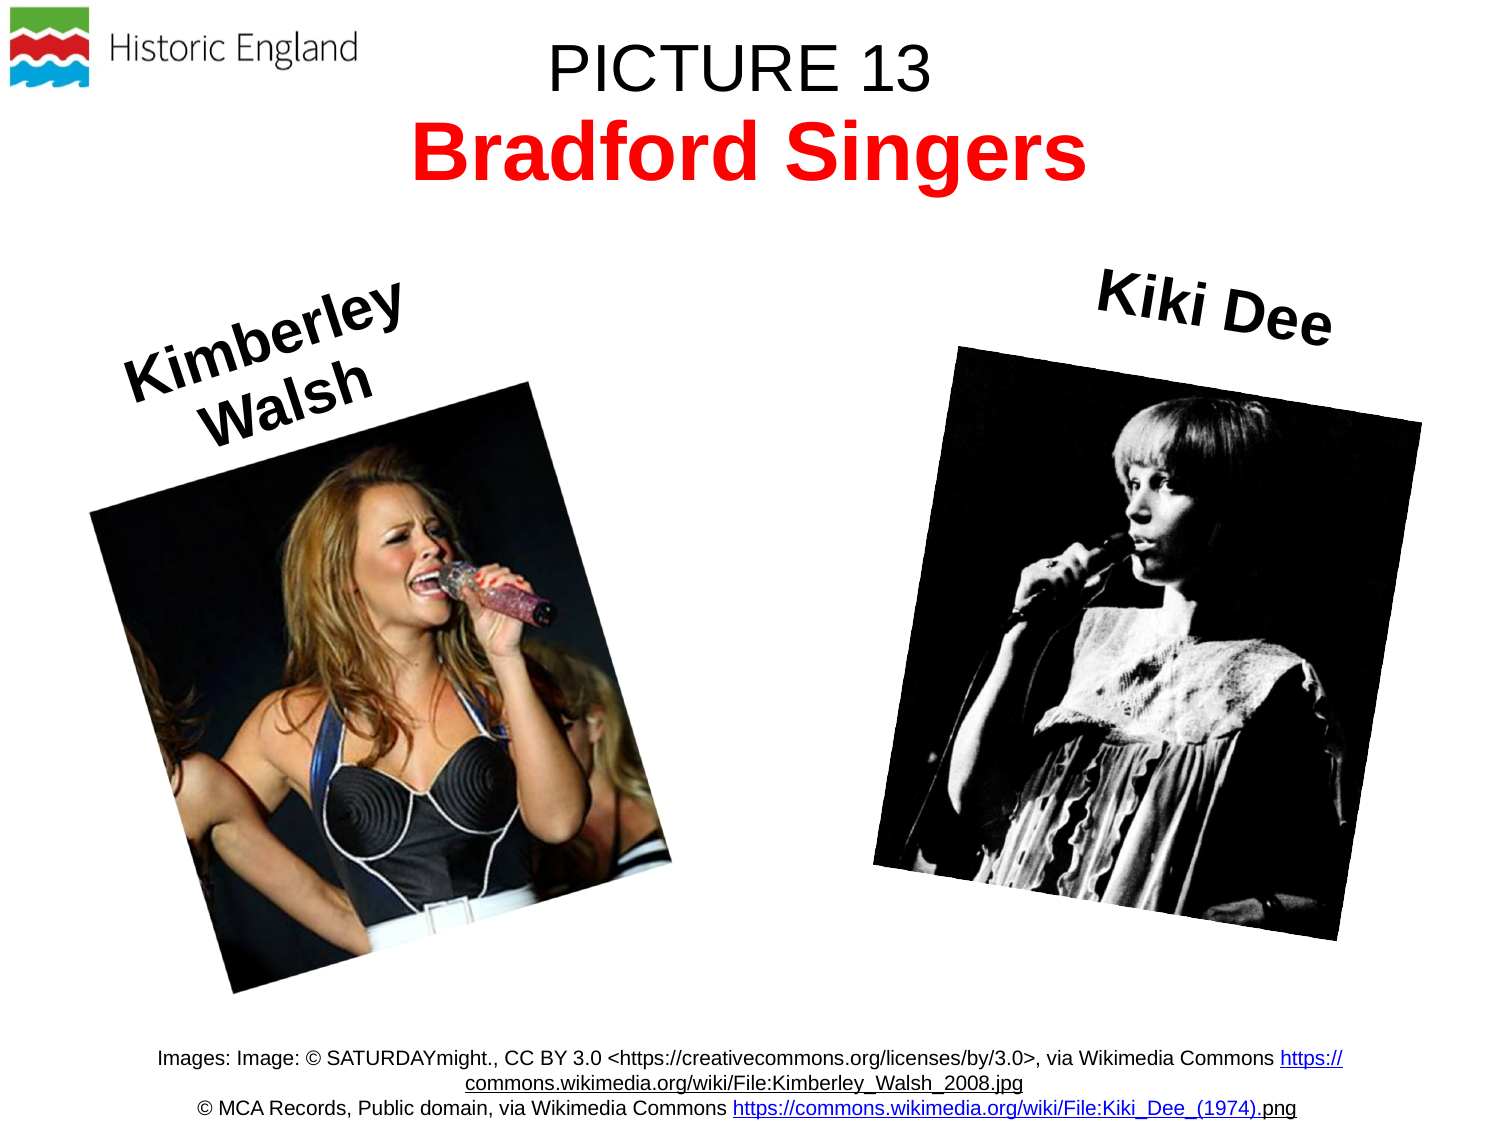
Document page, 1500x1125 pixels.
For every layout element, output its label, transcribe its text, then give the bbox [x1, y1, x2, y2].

text_box Kimberley Walsh [40, 231, 495, 461]
text_box Kiki Dee [974, 231, 1455, 403]
picture [874, 347, 1422, 941]
text_box Images: Image: © SATURDAYmight., CC BY 3.0 <https://creativecommons.org/licenses/by/3.0>, via Wikimedia Commons https://commons.wikimedia.org/wiki/File:Kimberley_Walsh_2008.jpg © MCA Records, Public domain, via Wikimedia Commons https://commons.wikimedia.org/wiki/File:Kiki_Dee_(1974).png [0, 1037, 1500, 1125]
picture [89, 381, 673, 994]
text_box PICTURE 13 Bradford Singers [0, 24, 1500, 154]
picture [0, 0, 365, 94]
